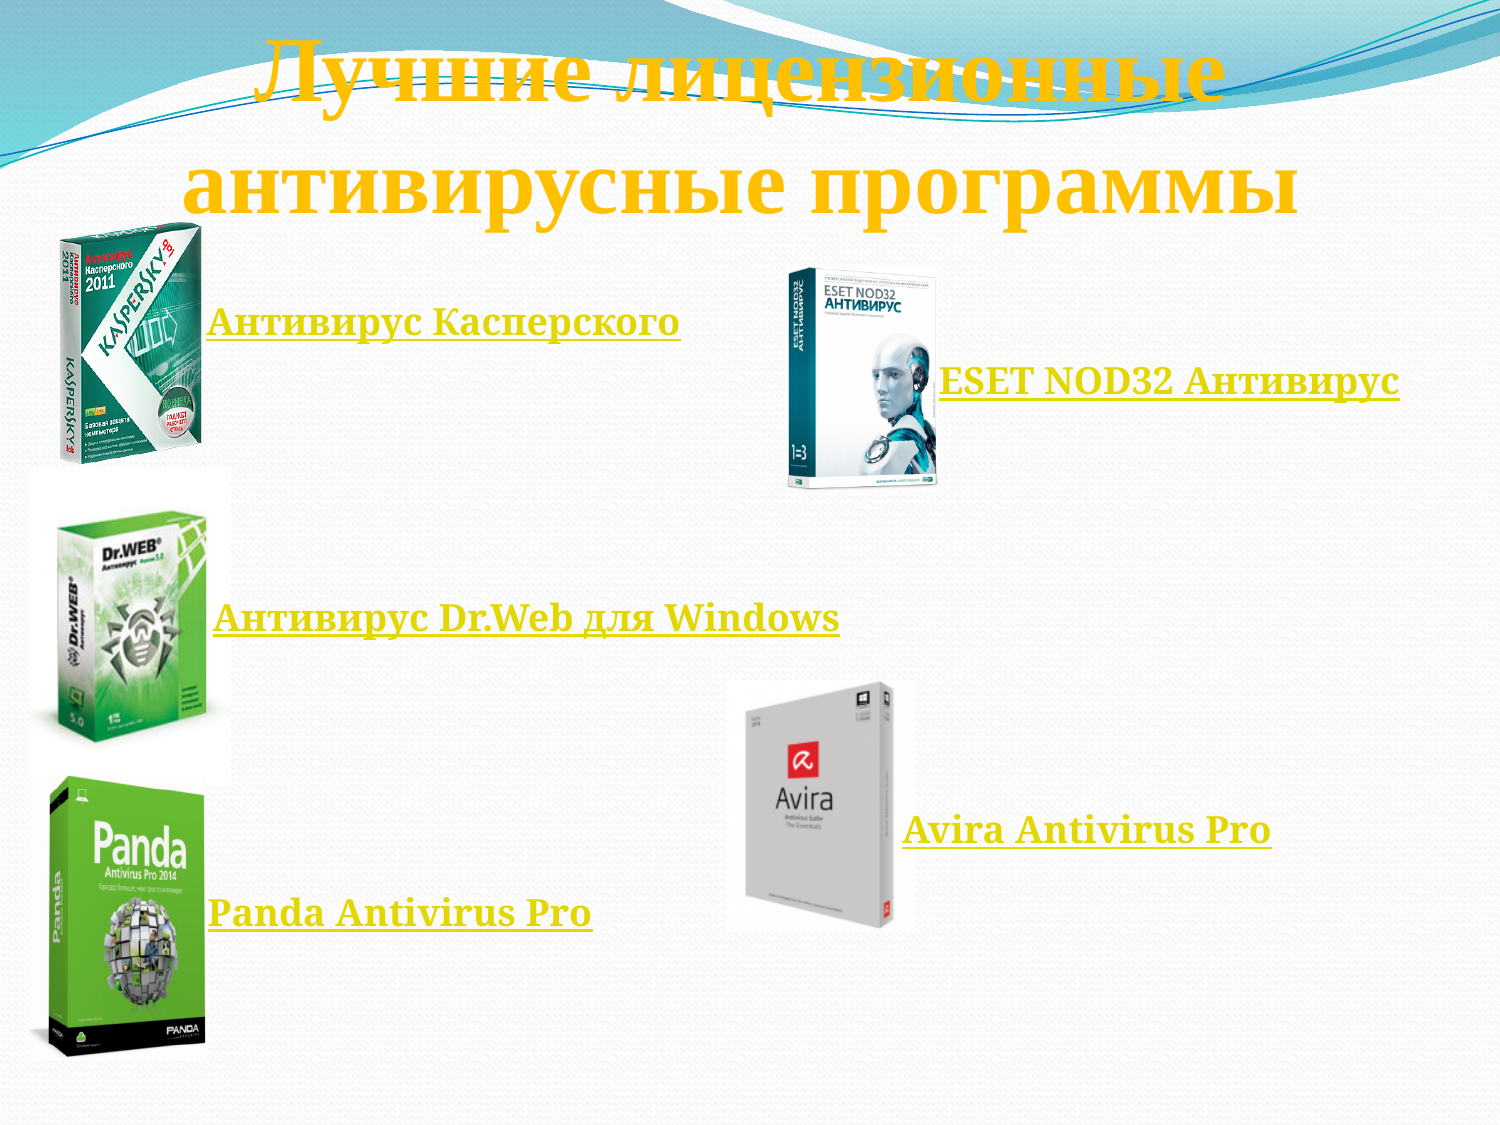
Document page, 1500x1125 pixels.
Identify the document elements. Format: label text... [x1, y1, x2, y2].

text_box Panda Antivirus Pro [211, 881, 608, 948]
picture [726, 680, 914, 932]
text_box Антивирус Dr.Web для Windows [236, 586, 855, 652]
text_box Антивирус Касперского [226, 290, 696, 357]
text_box Avira Antivirus Pro [920, 798, 1287, 865]
picture [29, 467, 231, 1060]
title Лучшие лицензионные антивирусные программы [0, 0, 1483, 232]
picture [785, 266, 940, 492]
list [40, 219, 219, 466]
text_box ESET NOD32 Антивирус [947, 349, 1415, 416]
